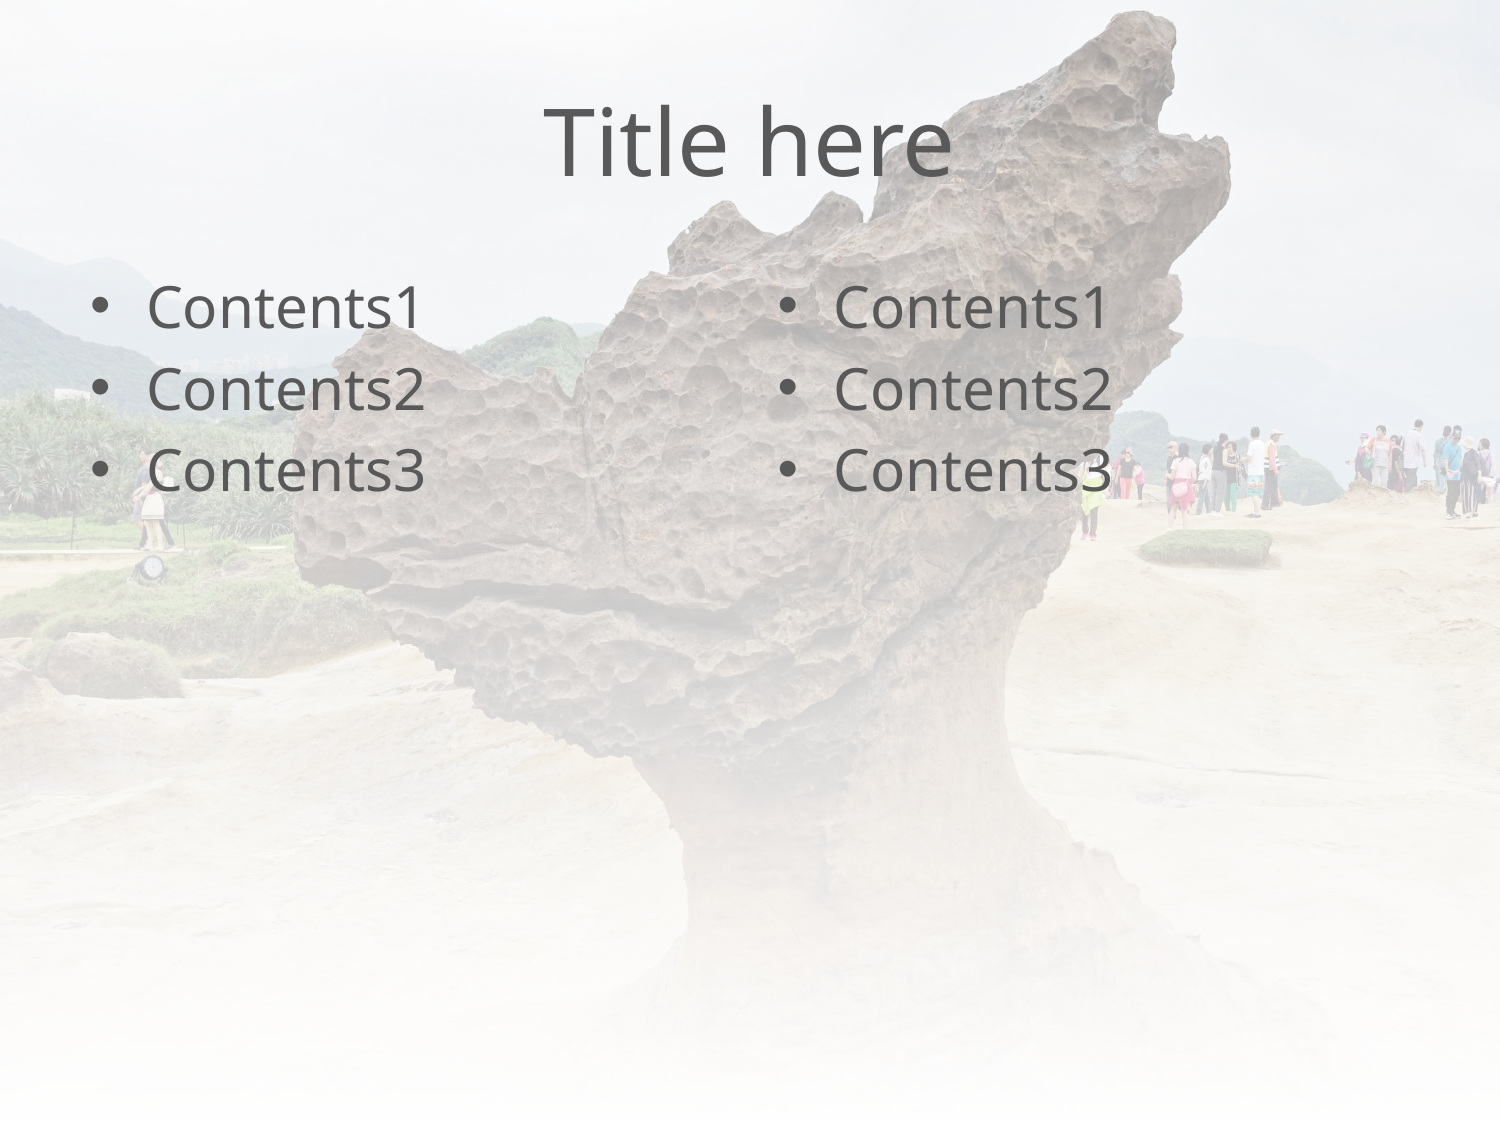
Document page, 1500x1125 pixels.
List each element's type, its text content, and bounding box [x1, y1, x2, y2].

text_box [0, 0, 1500, 1125]
list Contents1 Contents2 Contents3 [75, 262, 738, 1005]
list Contents1 Contents2 Contents3 [762, 262, 1425, 1005]
title Title here [75, 45, 1425, 233]
